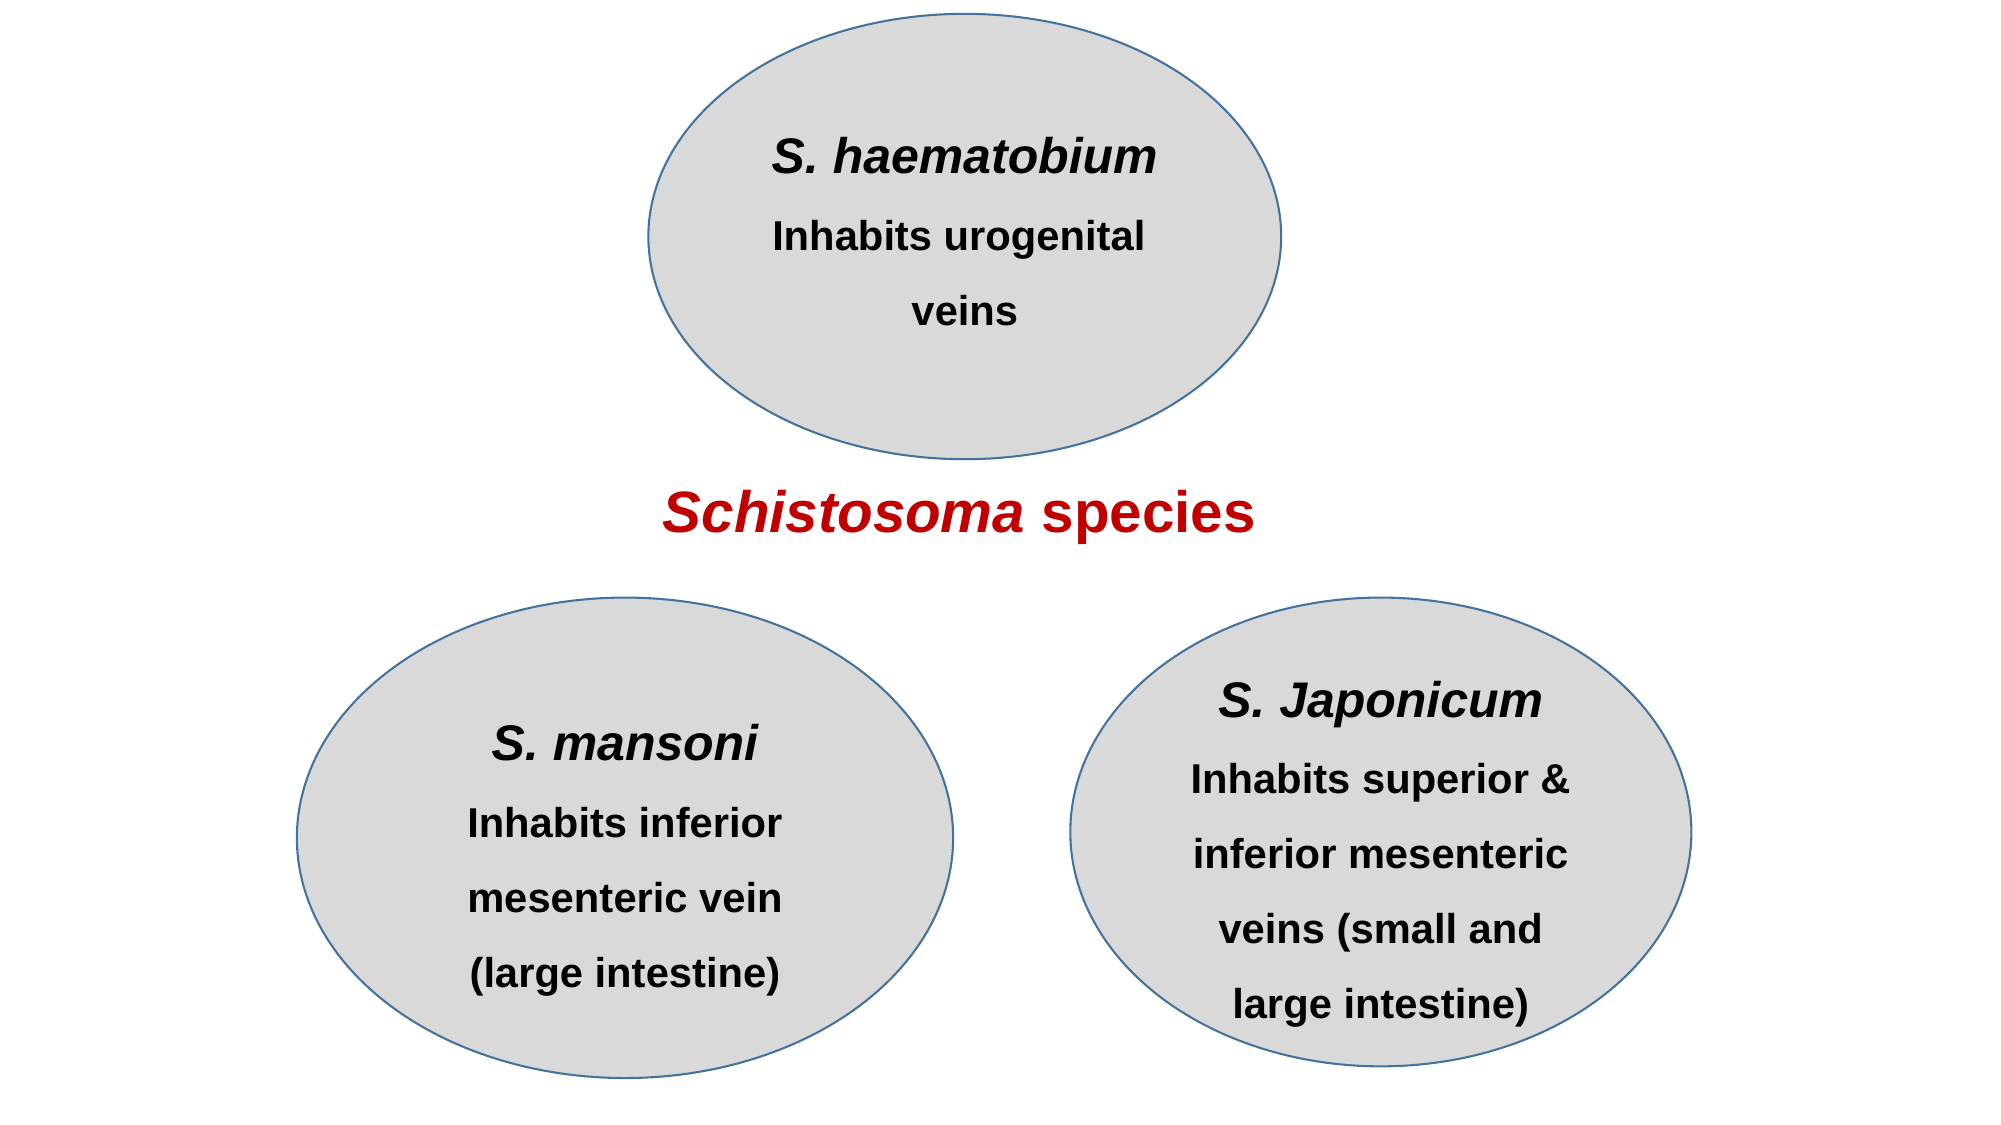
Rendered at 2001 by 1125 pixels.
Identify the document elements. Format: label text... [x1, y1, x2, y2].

text_box S. mansoni Inhabits inferior mesenteric vein (large intestine) [295, 596, 955, 1080]
text_box Schistosoma species [648, 467, 1281, 552]
text_box S. haematobium Inhabits urogenital veins [647, 12, 1283, 461]
text_box S. Japonicum Inhabits superior & inferior mesenteric veins (small and large intestine) [1069, 596, 1693, 1068]
